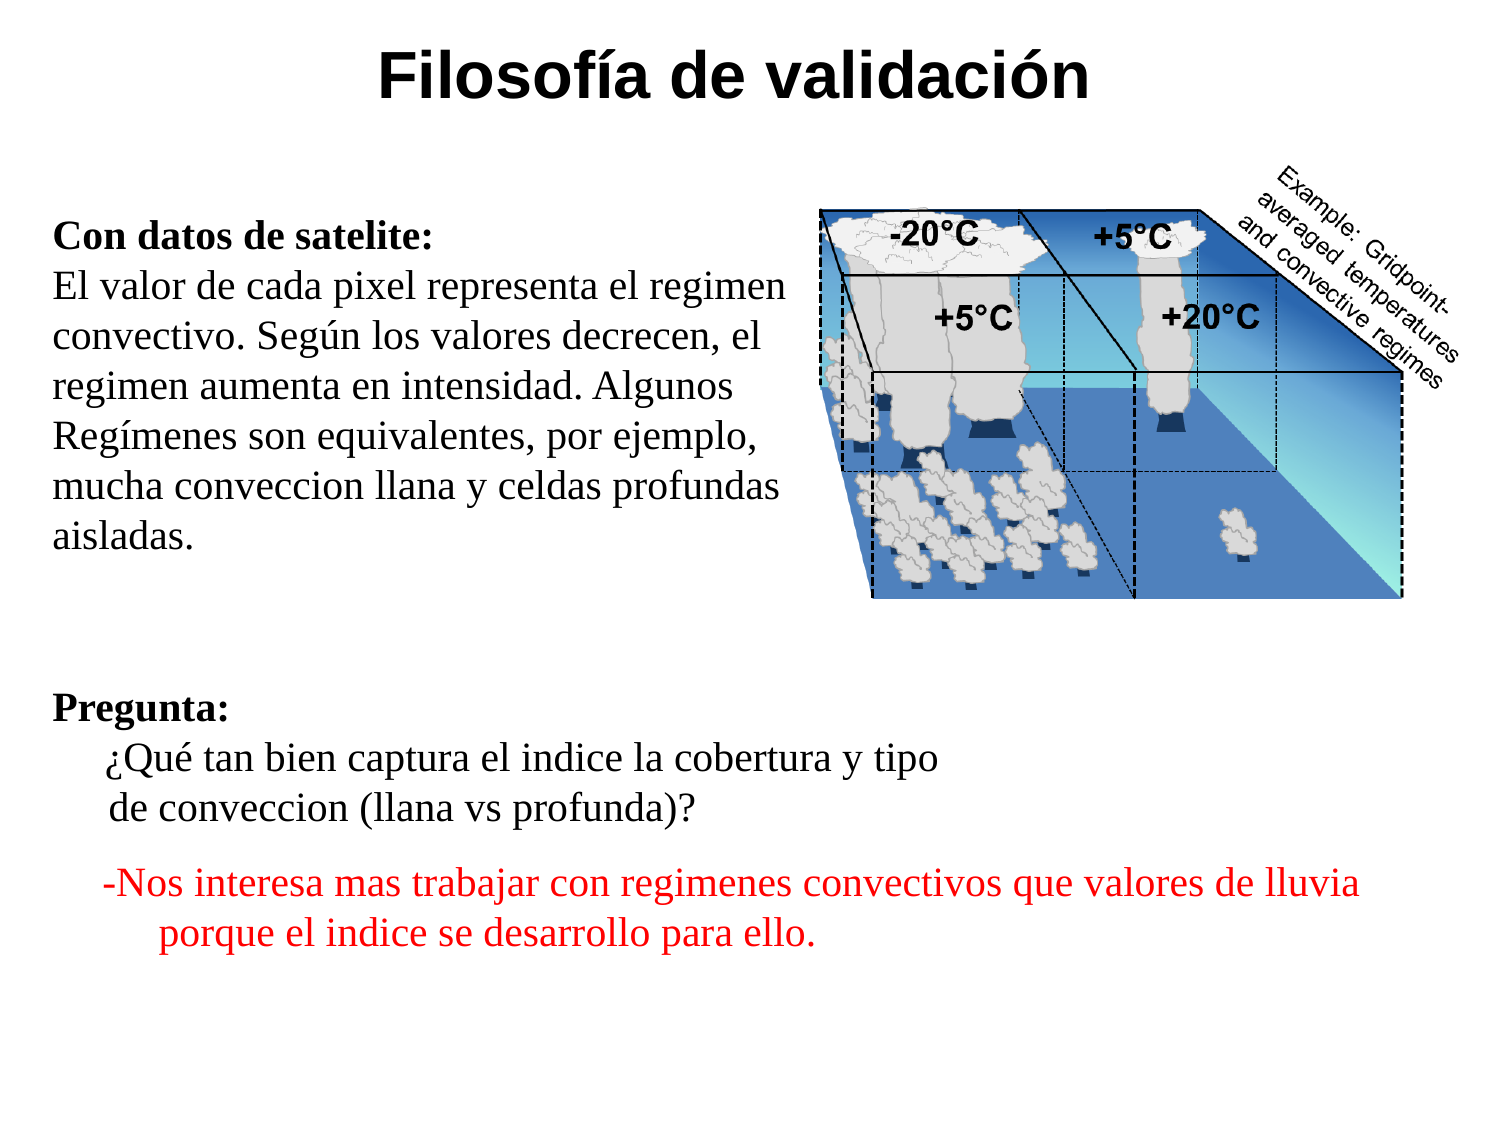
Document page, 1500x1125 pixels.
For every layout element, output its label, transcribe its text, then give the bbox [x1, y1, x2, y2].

text_box -Nos interesa mas trabajar con regimenes convectivos que valores de lluvia porque el indice se desarrollo para ello. [87, 847, 1425, 963]
text_box Pregunta: ¿Qué tan bien captura el indice la cobertura y tipo de conveccion (llana vs profunda)? [37, 672, 1000, 838]
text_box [37, 162, 1463, 601]
text_box Filosofía de validación [362, 24, 1107, 120]
